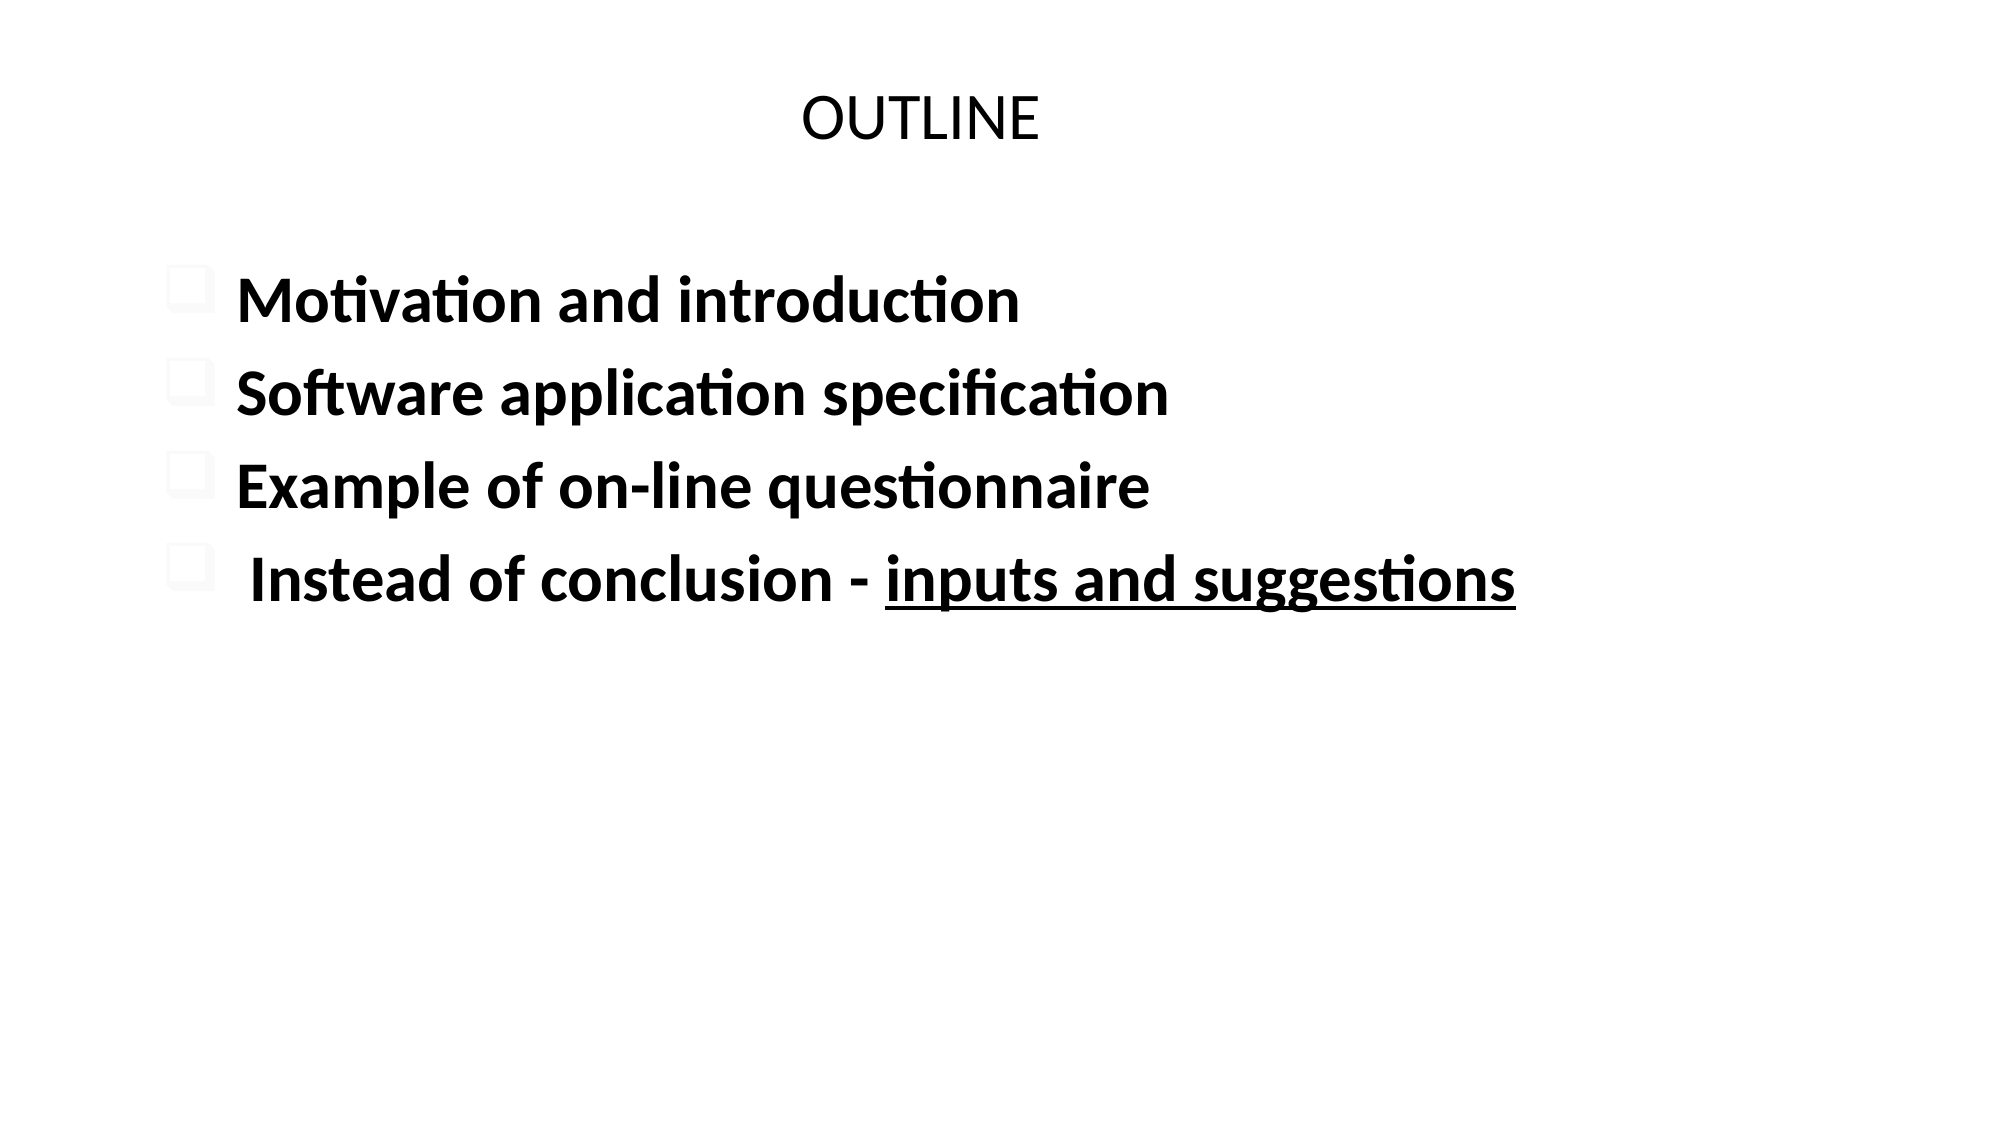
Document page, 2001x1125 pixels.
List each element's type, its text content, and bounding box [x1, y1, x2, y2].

text_box OUTLINE [786, 65, 1056, 160]
list Motivation and introduction Software application specification Example of on-line questionnaire Instead of conclusion - inputs and suggestions [146, 257, 1917, 958]
